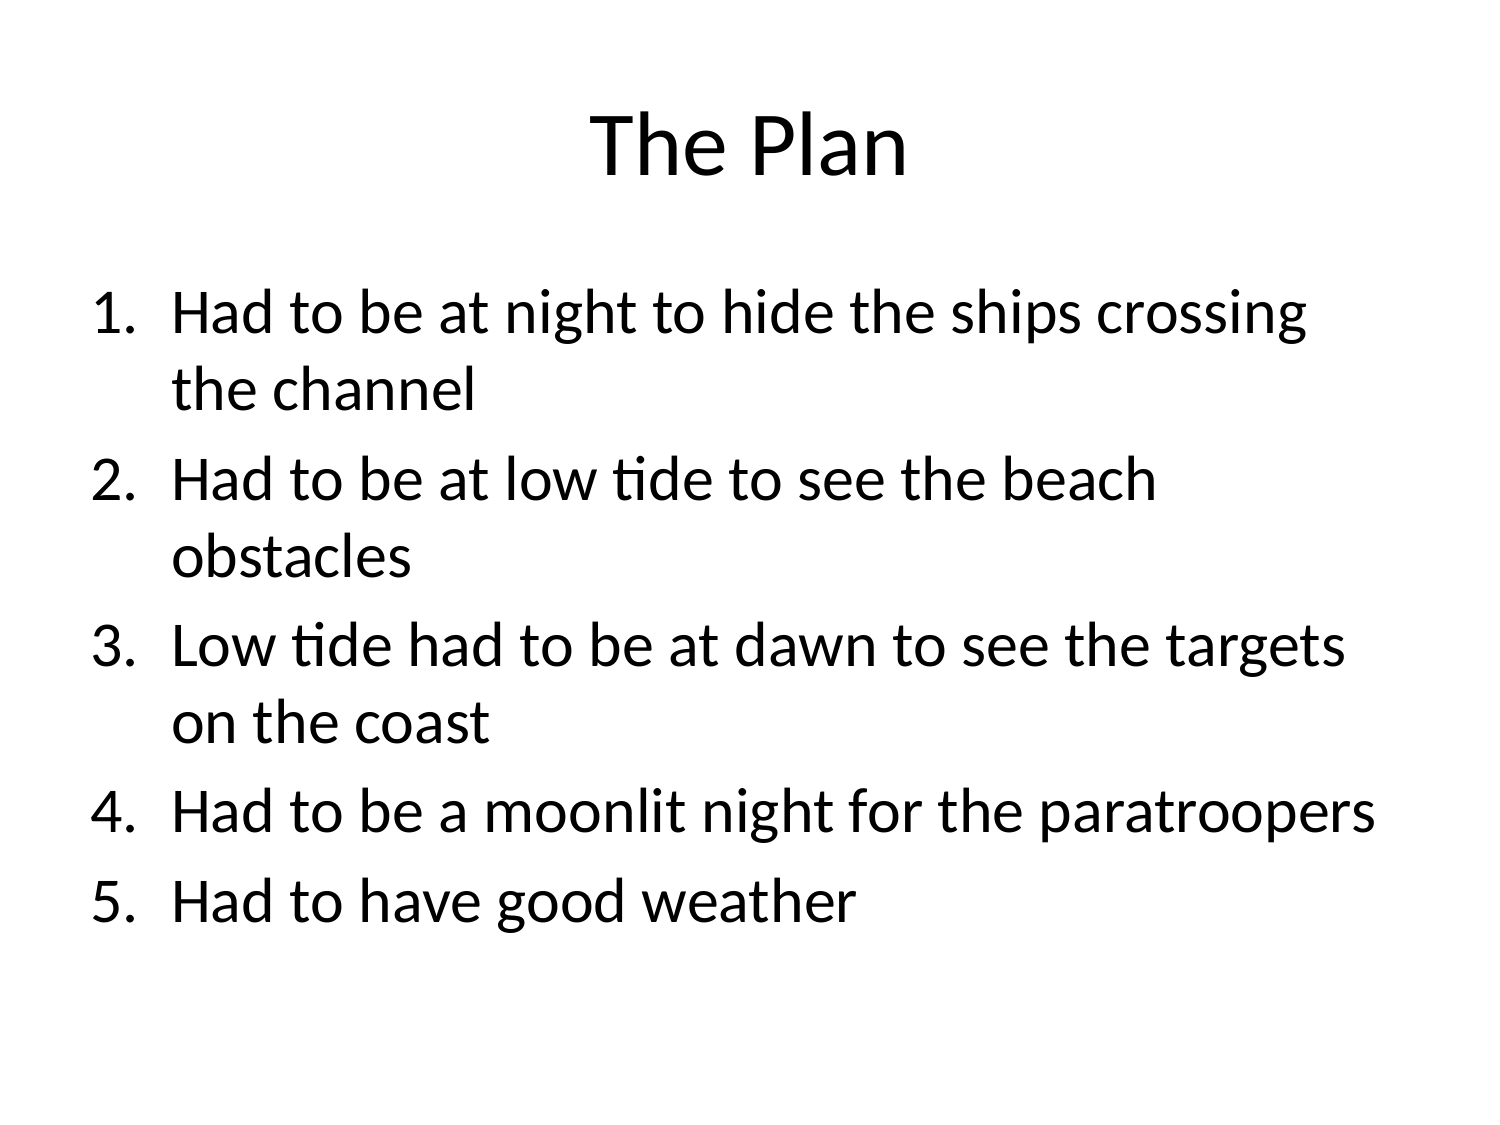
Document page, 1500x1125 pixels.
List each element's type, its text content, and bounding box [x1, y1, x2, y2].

title The Plan [75, 45, 1425, 233]
list Had to be at night to hide the ships crossing the channel Had to be at low tide to see the beach obstacles Low tide had to be at dawn to see the targets on the coast Had to be a moonlit night for the paratroopers Had to have good weather [75, 262, 1425, 1005]
